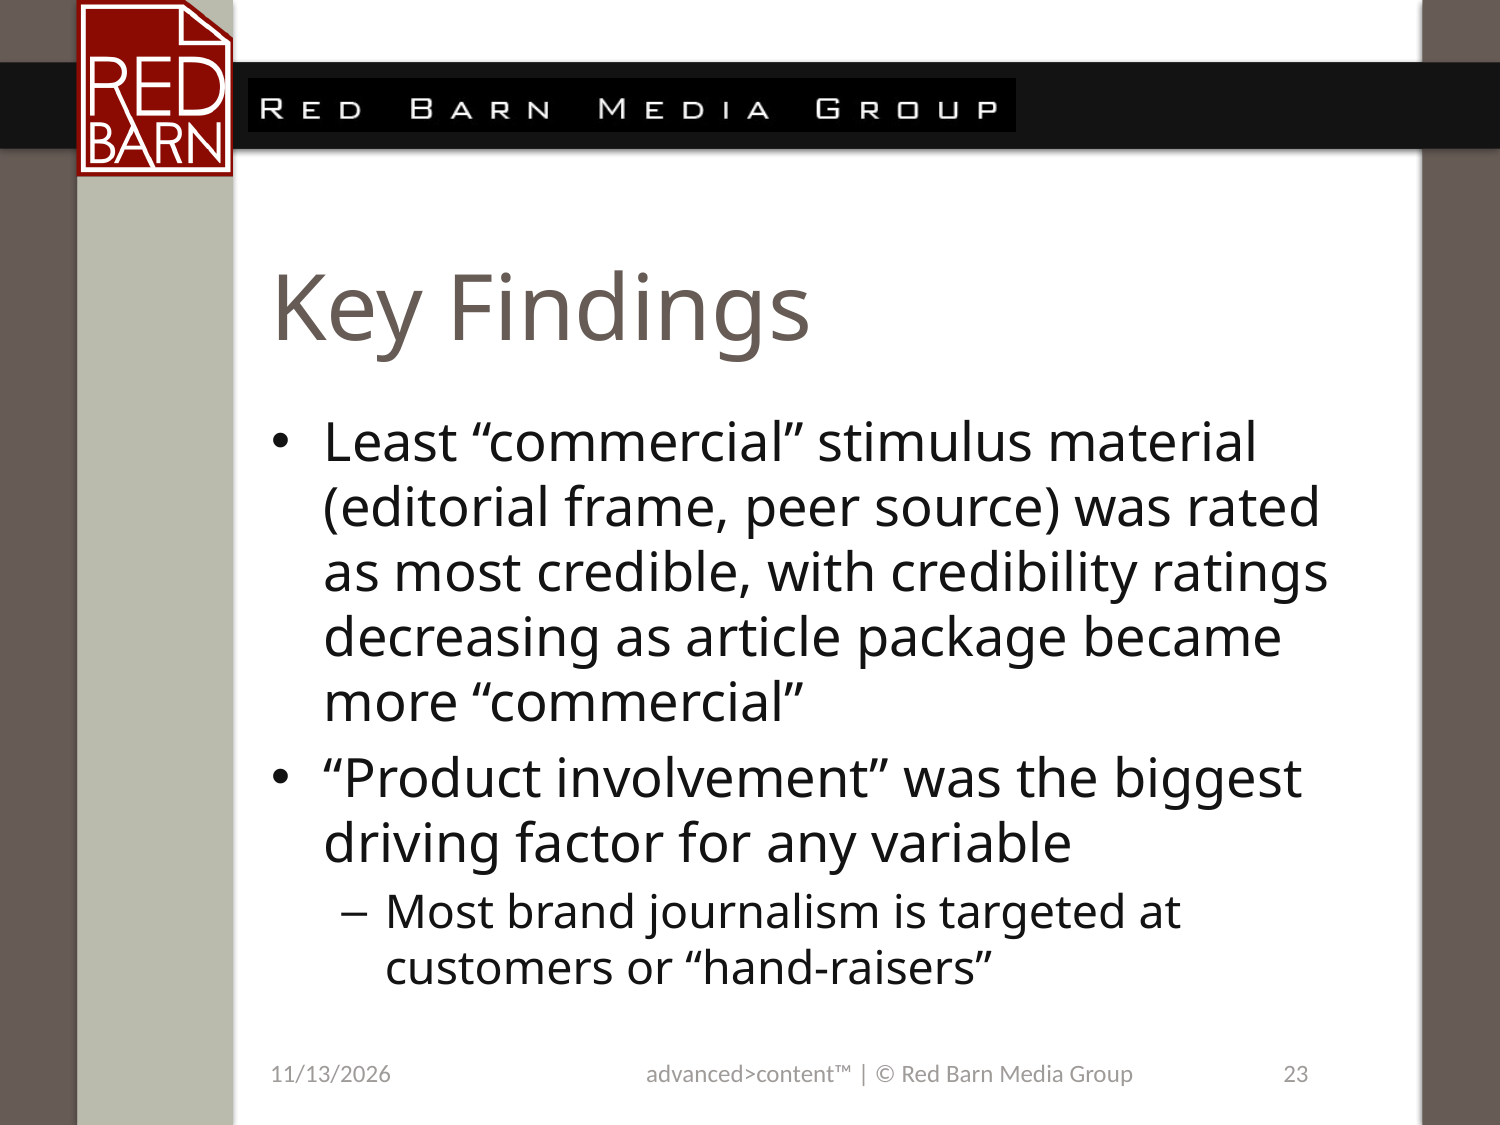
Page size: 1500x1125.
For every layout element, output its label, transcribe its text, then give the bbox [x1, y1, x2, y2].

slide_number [255, 1042, 606, 1103]
slide_number 23 [1174, 1042, 1324, 1103]
picture [248, 78, 1016, 132]
title Key Findings [255, 210, 1398, 398]
list Least “commercial” stimulus material (editorial frame, peer source) was rated as most credible, with credibility ratings decreasing as article package became more “commercial” “Product involvement” was the biggest driving factor for any variable Most brand journalism is targeted at customers or “hand-raisers” [256, 400, 1398, 1005]
footer advanced>content™ | © Red Barn Media Group [624, 1042, 1157, 1103]
